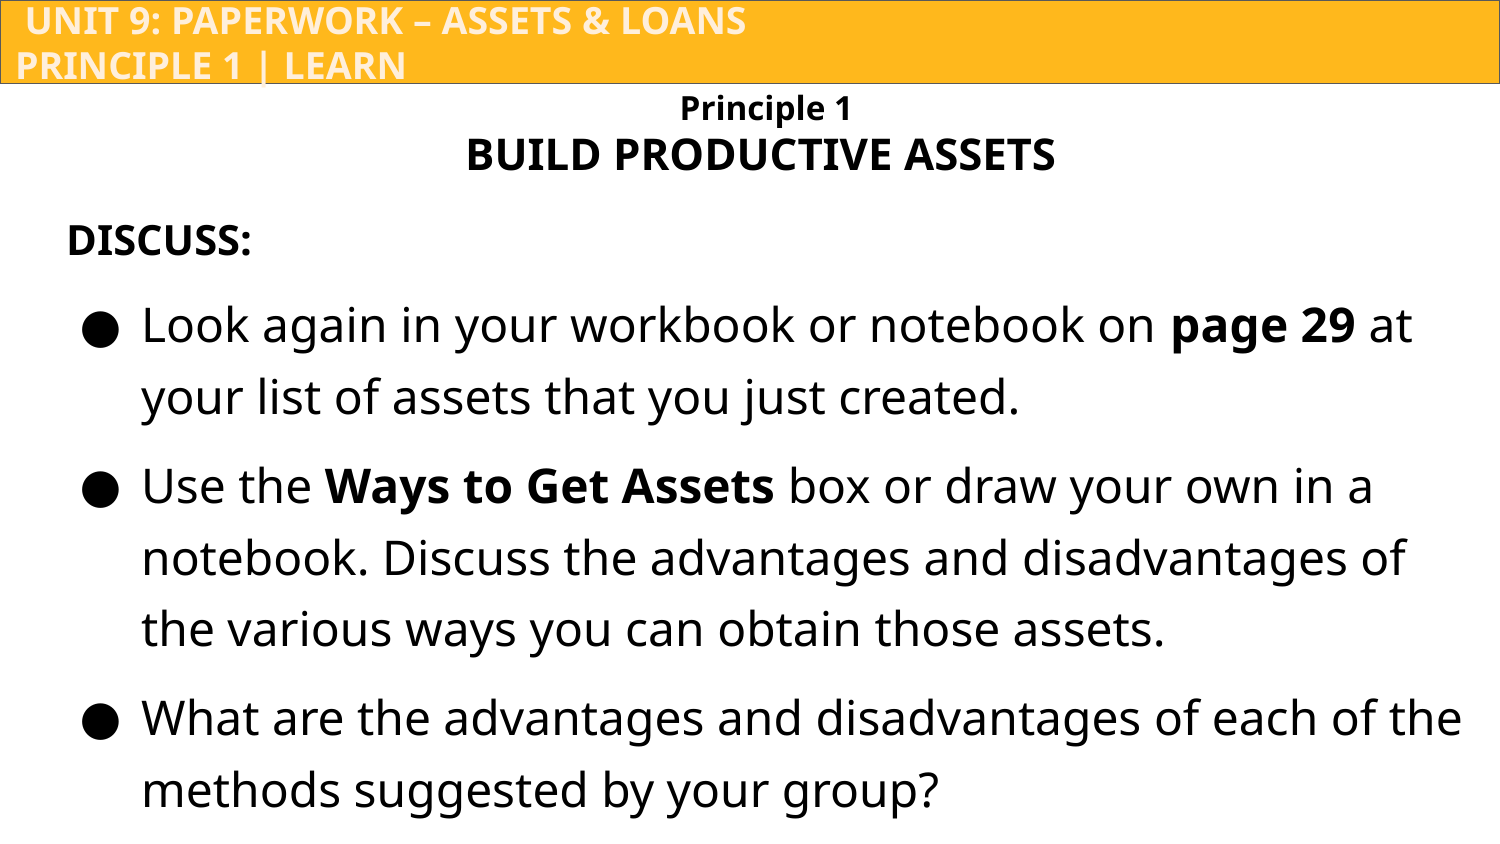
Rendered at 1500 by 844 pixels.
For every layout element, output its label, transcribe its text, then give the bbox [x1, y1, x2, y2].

text_box Principle 1 BUILD PRODUCTIVE ASSETS [51, 71, 1482, 195]
text_box DISCUSS: Look again in your workbook or notebook on page 29 at your list of assets that you just created. Use the Ways to Get Assets box or draw your own in a notebook. Discuss the advantages and disadvantages of the various ways you can obtain those assets. What are the advantages and disadvantages of each of the methods suggested by your group? [50, 186, 1493, 844]
text_box UNIT 9: PAPERWORK – ASSETS & LOANS PRINCIPLE 1 | LEARN [0, 0, 1500, 84]
